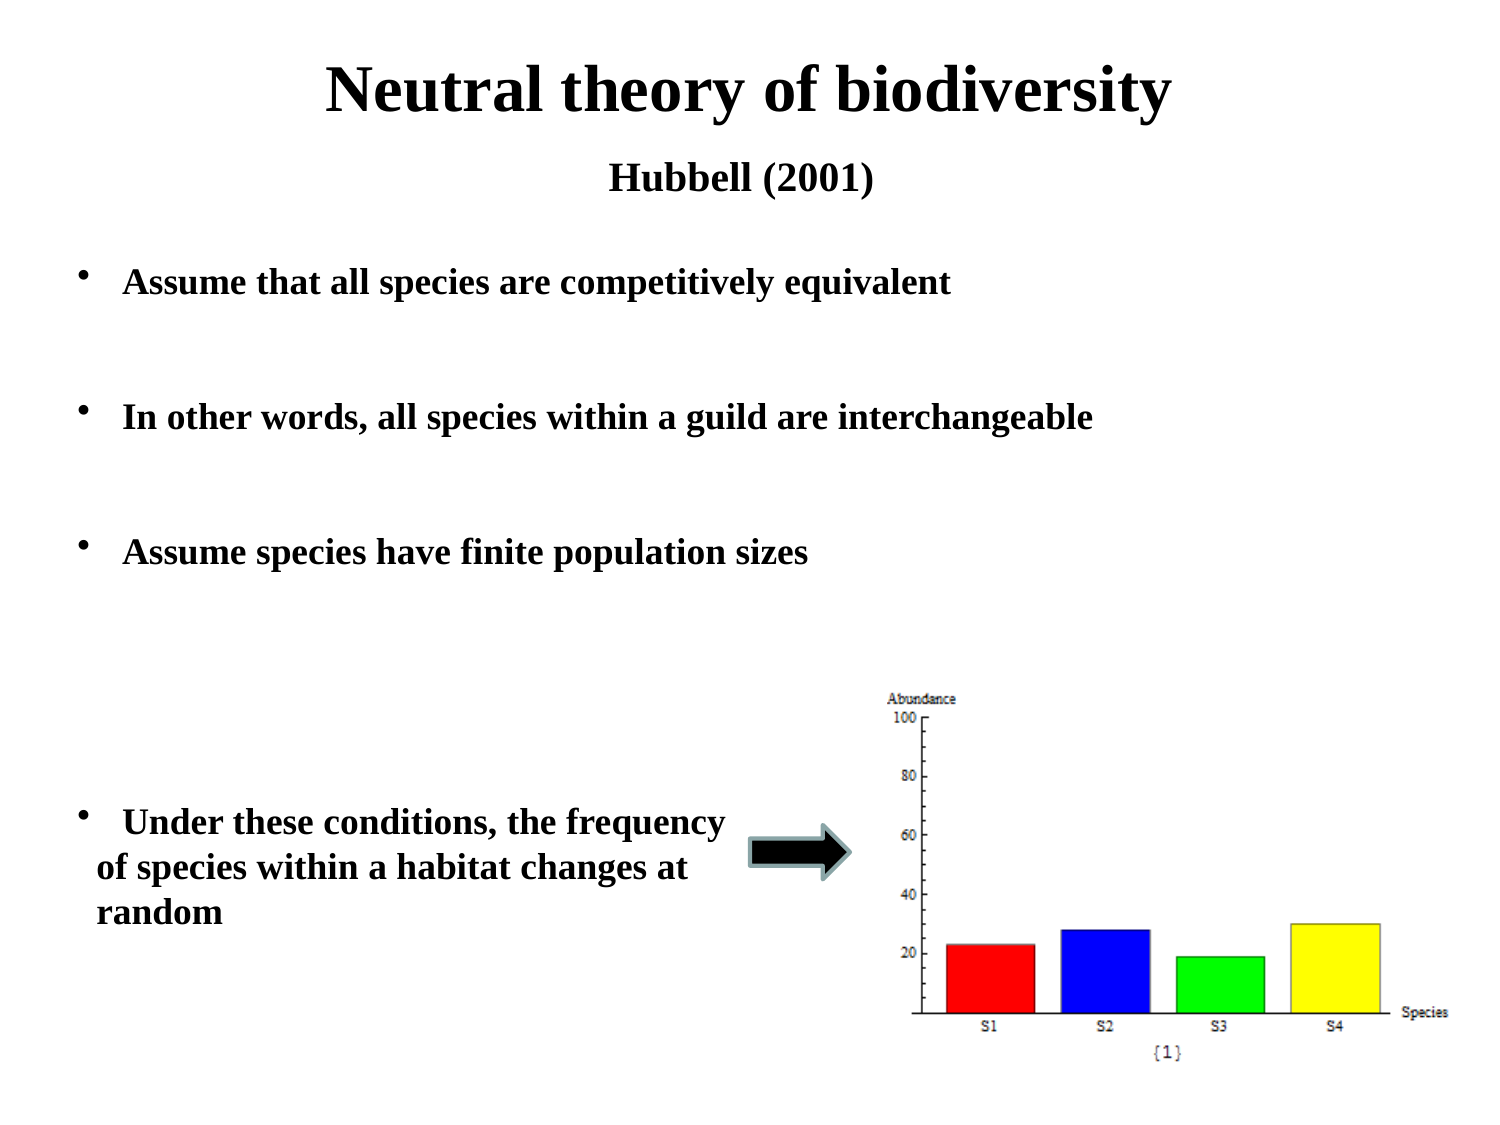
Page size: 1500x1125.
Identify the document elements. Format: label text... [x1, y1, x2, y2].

text_box Assume that all species are competitively equivalent In other words, all species within a guild are interchangeable Assume species have finite population sizes Under these conditions, the frequency of species within a habitat changes at random [62, 249, 1163, 940]
picture [887, 687, 1451, 1063]
text_box [747, 823, 853, 882]
text_box Neutral theory of biodiversity Hubbell (2001) [0, 37, 1500, 213]
